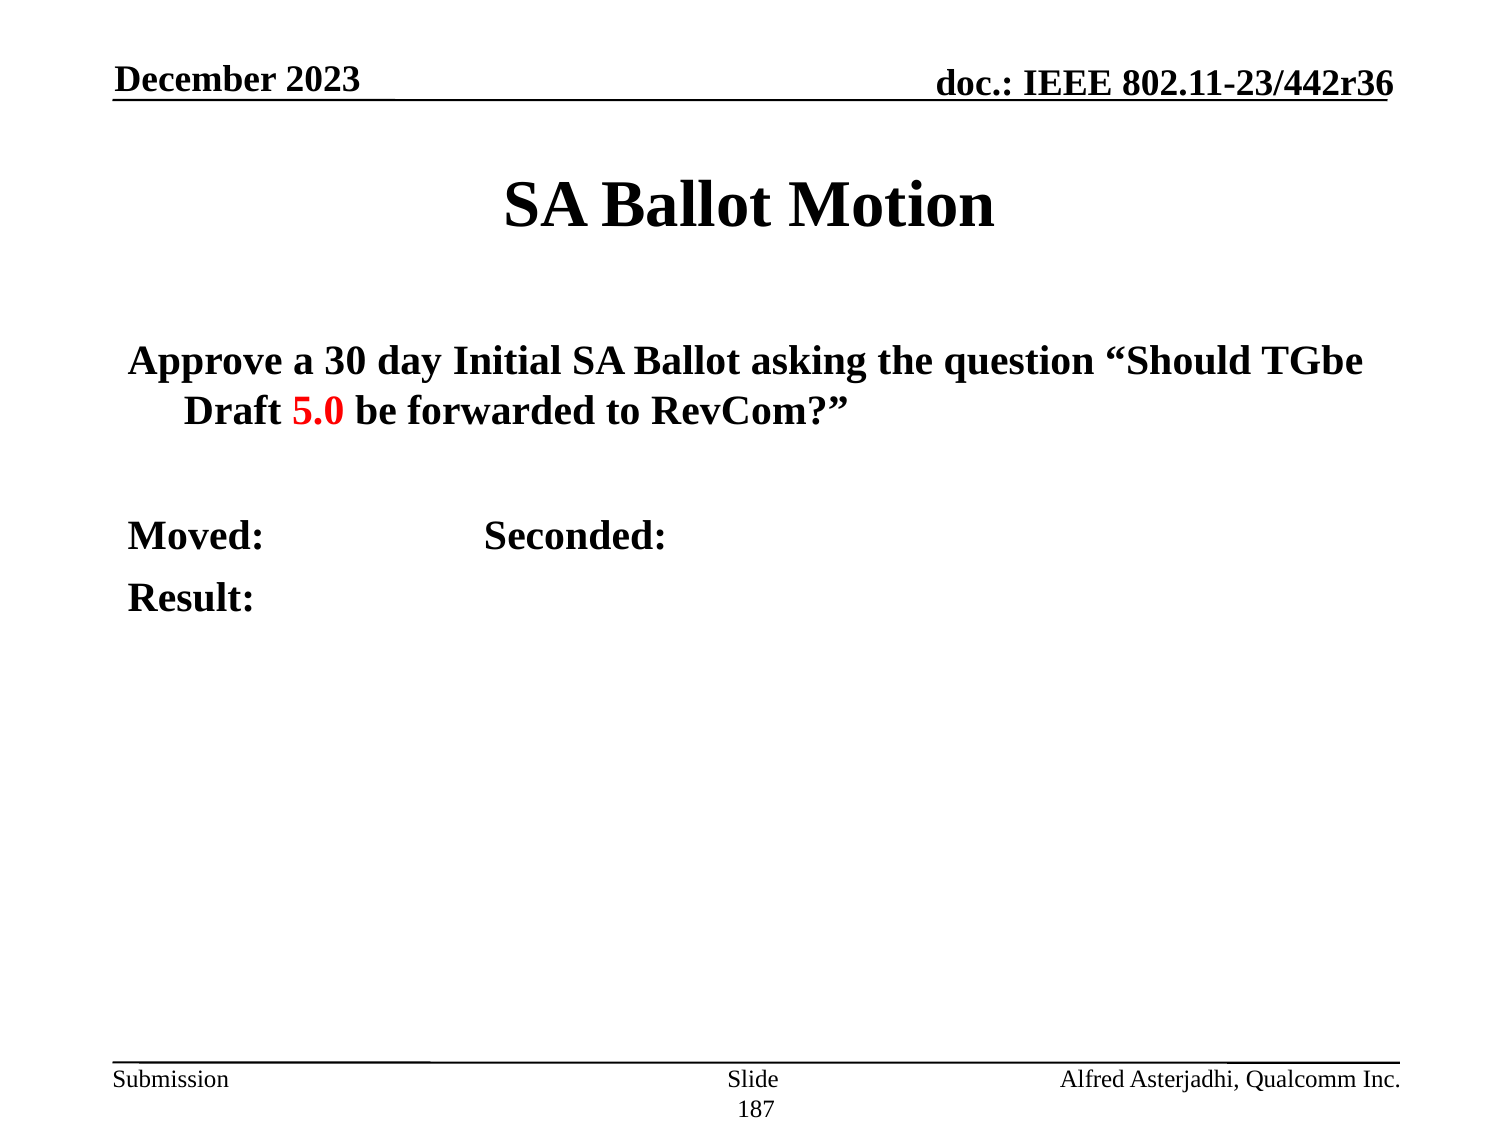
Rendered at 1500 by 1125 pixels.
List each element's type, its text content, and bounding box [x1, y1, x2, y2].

footer Alfred Asterjadhi, Qualcomm Inc. [878, 1061, 1402, 1093]
title SA Ballot Motion [112, 112, 1388, 288]
list Approve a 30 day Initial SA Ballot asking the question “Should TGbe Draft 5.0 be forwarded to RevCom?” Moved: Seconded: Result: [112, 324, 1388, 1063]
slide_number Slide 187 [712, 1061, 800, 1123]
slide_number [114, 54, 423, 100]
